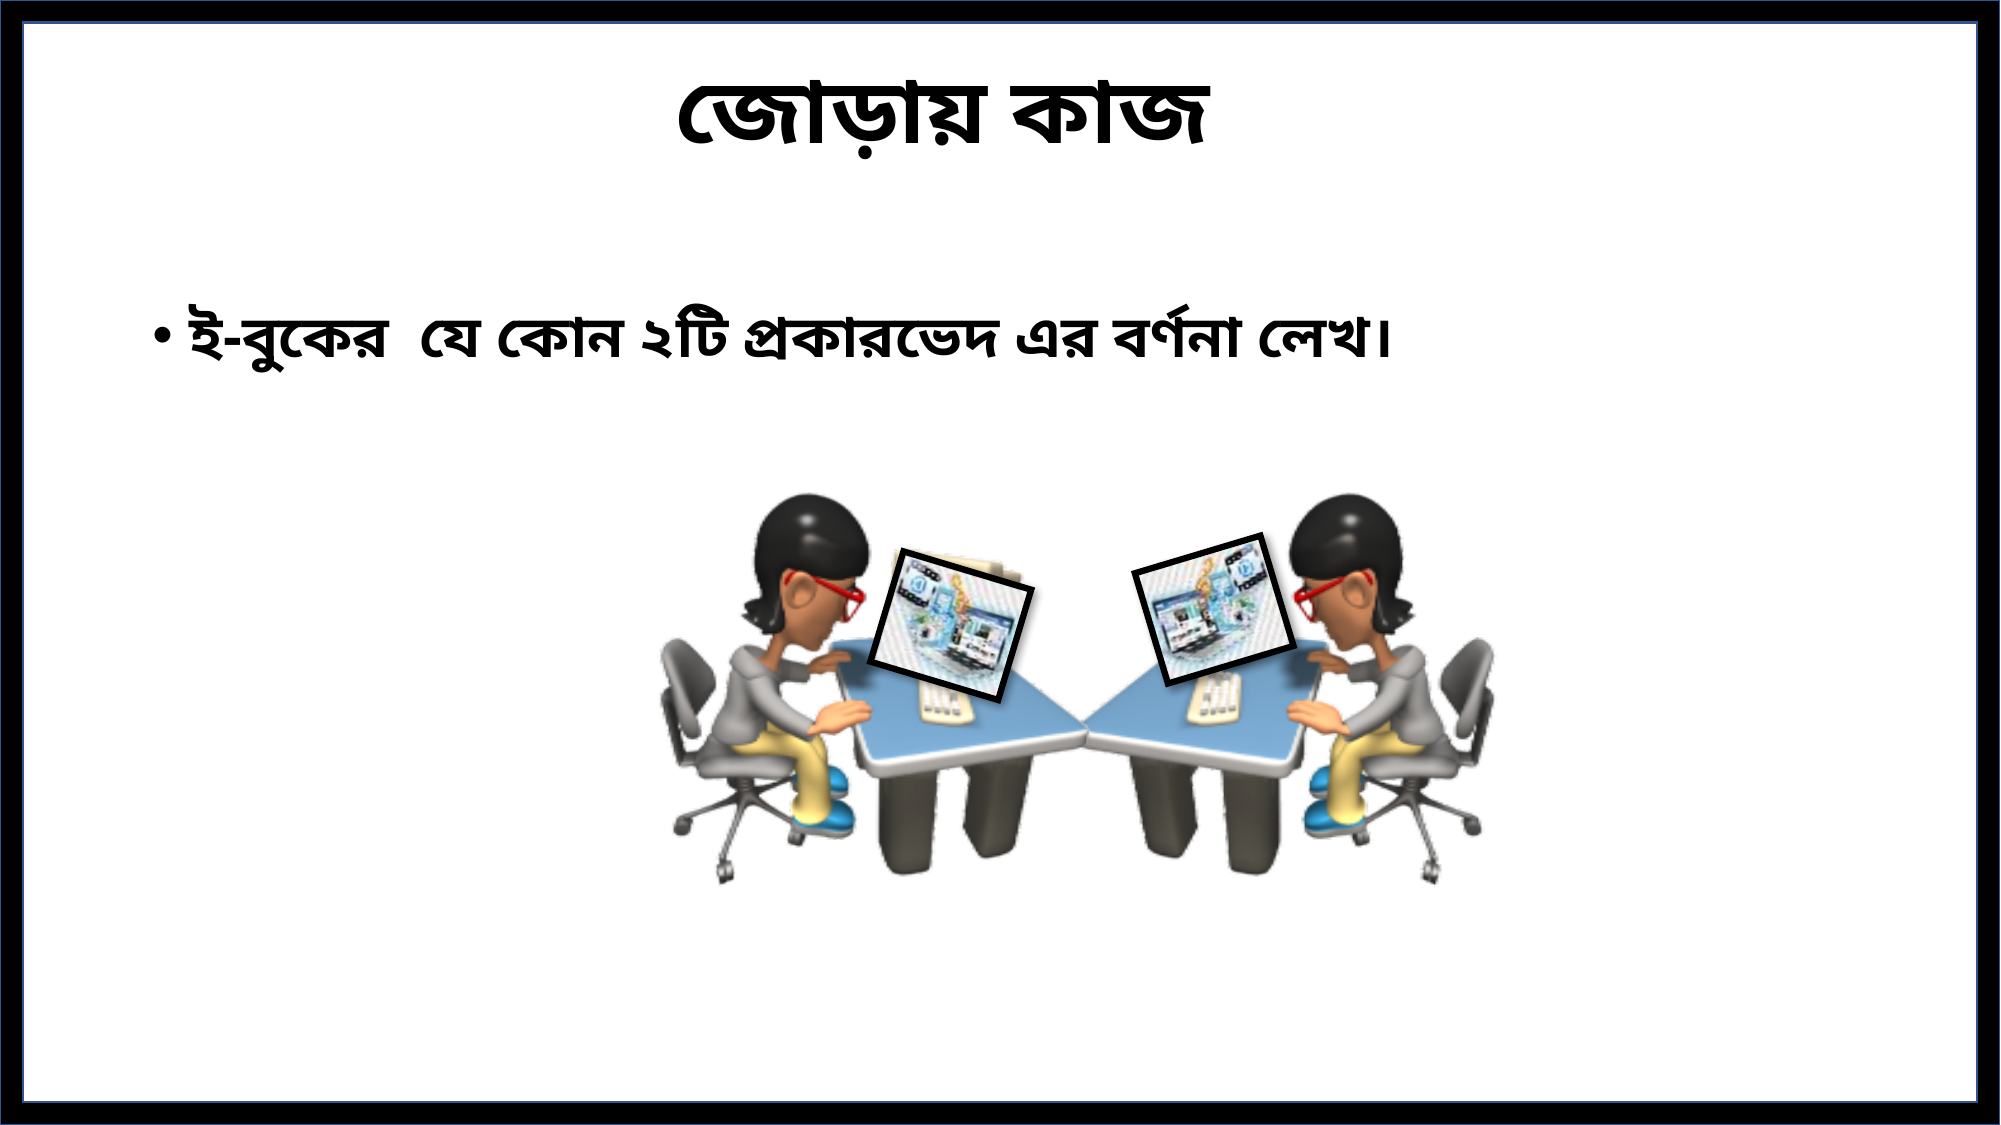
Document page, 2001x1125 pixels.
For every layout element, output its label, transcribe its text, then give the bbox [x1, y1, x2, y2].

text_box [0, 0, 2000, 1125]
title জোড়ায় কাজ [137, 59, 1863, 278]
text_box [641, 479, 1515, 891]
list ই-বুকের যে কোন ২টি প্রকারভেদ এর বর্ণনা লেখ। [137, 299, 1863, 1014]
